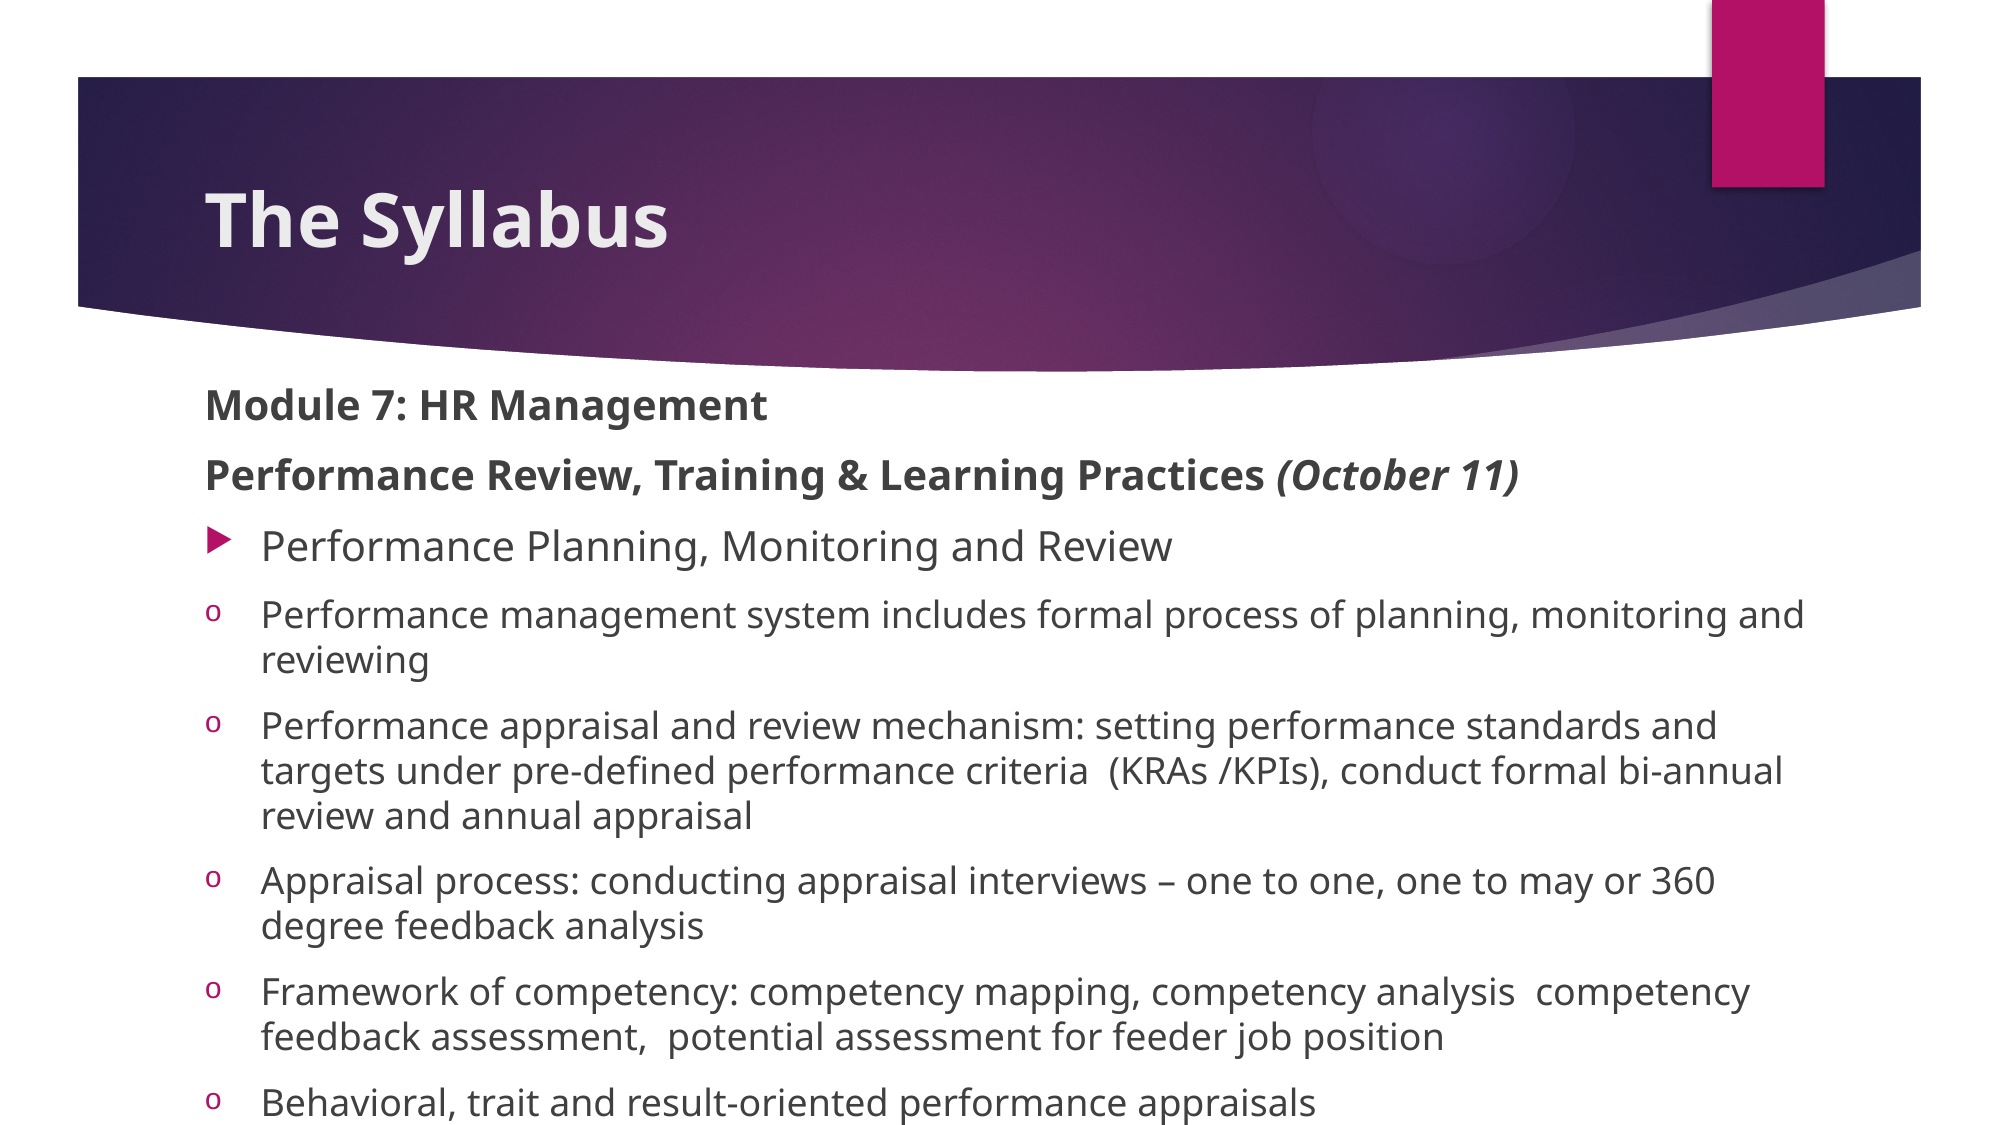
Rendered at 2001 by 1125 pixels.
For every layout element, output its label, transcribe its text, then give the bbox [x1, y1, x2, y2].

list Module 7: HR Management Performance Review, Training & Learning Practices (October 11) Performance Planning, Monitoring and Review Performance management system includes formal process of planning, monitoring and reviewing Performance appraisal and review mechanism: setting performance standards and targets under pre-defined performance criteria (KRAs /KPIs), conduct formal bi-annual review and annual appraisal Appraisal process: conducting appraisal interviews – one to one, one to may or 360 degree feedback analysis Framework of competency: competency mapping, competency analysis competency feedback assessment, potential assessment for feeder job position Behavioral, trait and result-oriented performance appraisals [189, 370, 1832, 1091]
title The Syllabus [189, 159, 1627, 276]
